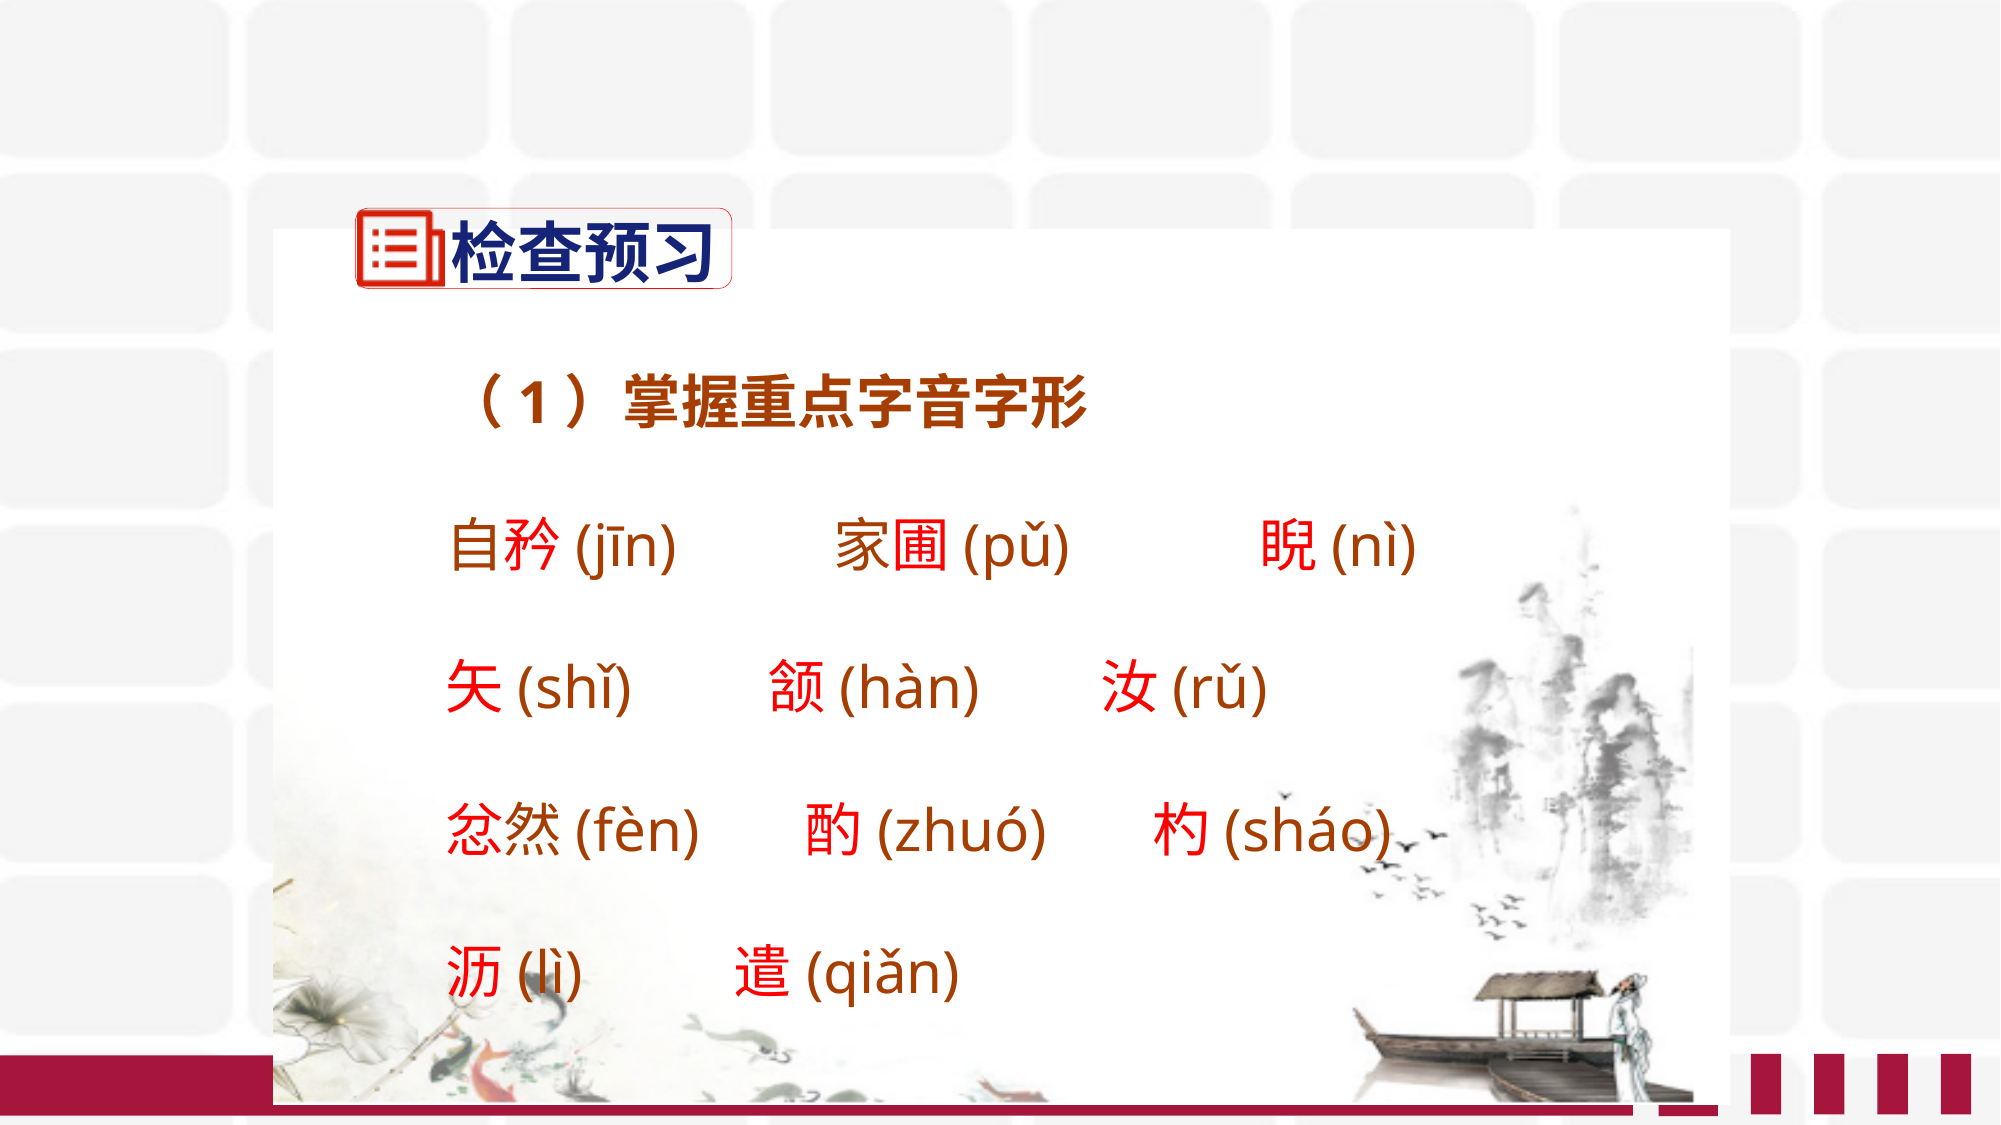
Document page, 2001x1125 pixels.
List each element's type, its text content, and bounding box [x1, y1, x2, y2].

picture [0, 0, 2000, 1125]
text_box 检查预习 [435, 203, 799, 229]
